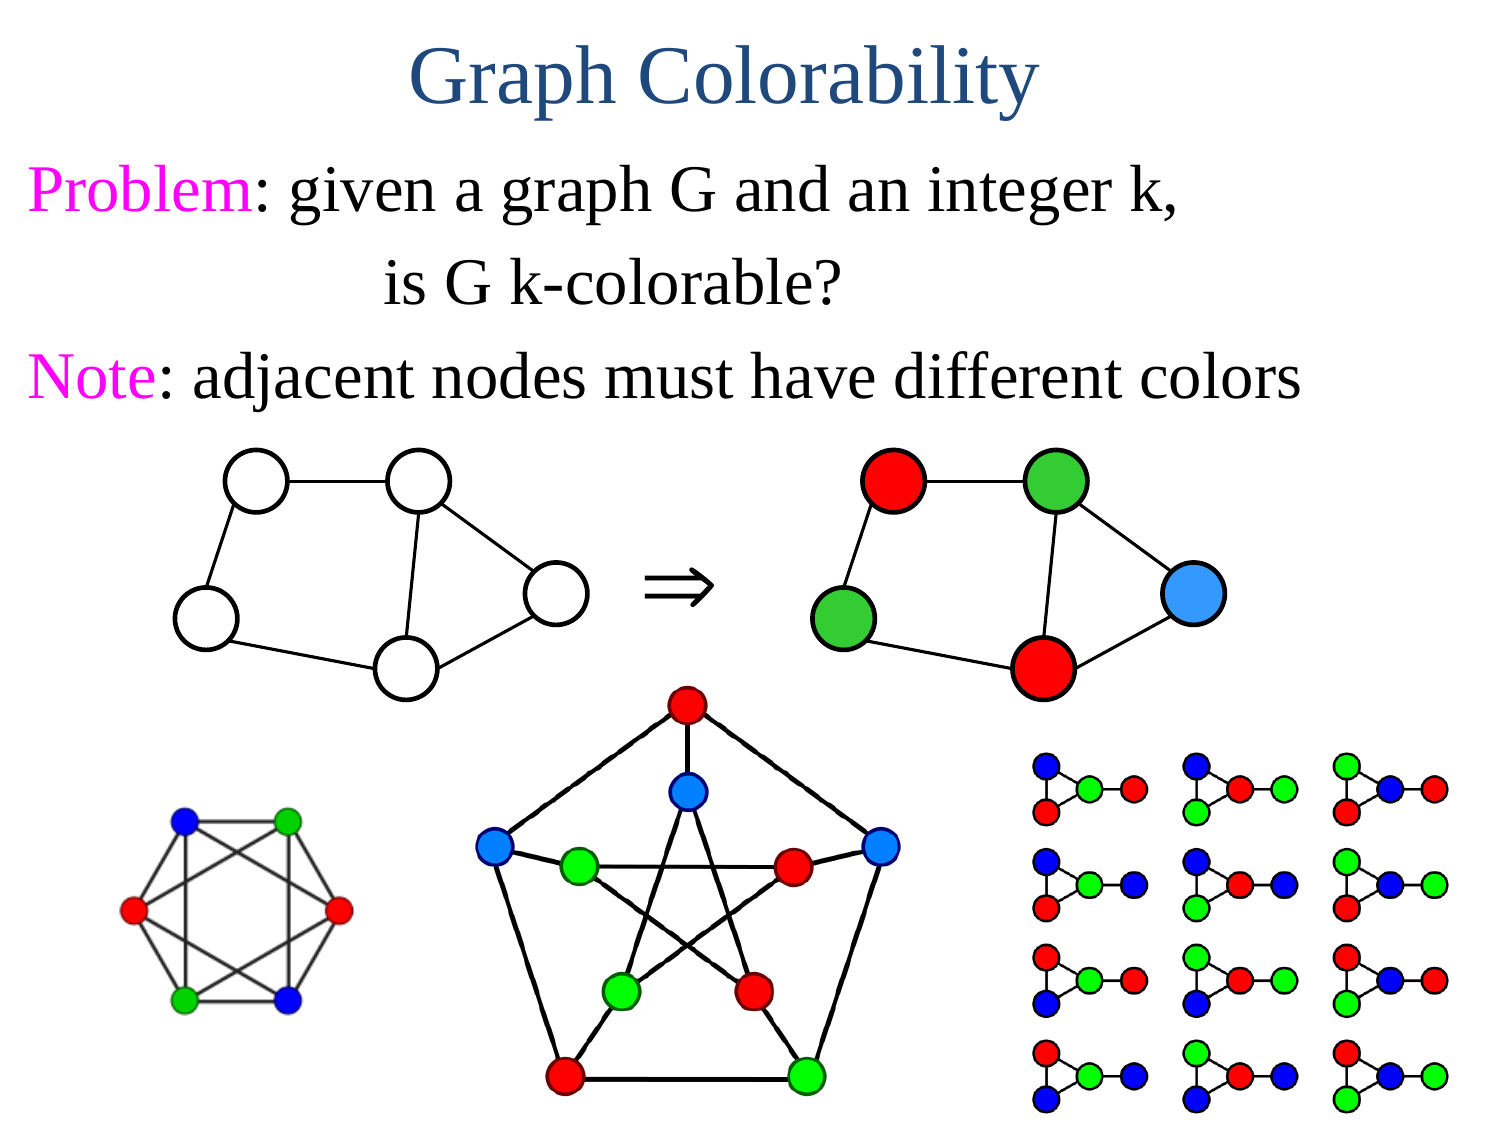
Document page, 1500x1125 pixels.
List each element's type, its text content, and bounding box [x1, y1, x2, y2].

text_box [812, 449, 1226, 701]
picture [1012, 738, 1463, 1125]
picture [462, 674, 913, 1107]
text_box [174, 449, 588, 701]
text_box Problem: given a graph G and an integer k, is G k-colorable? Note: adjacent nodes must have different colors [12, 137, 1500, 425]
picture [112, 799, 363, 1023]
text_box Þ [624, 425, 779, 660]
text_box Graph Colorability [24, 12, 1425, 137]
